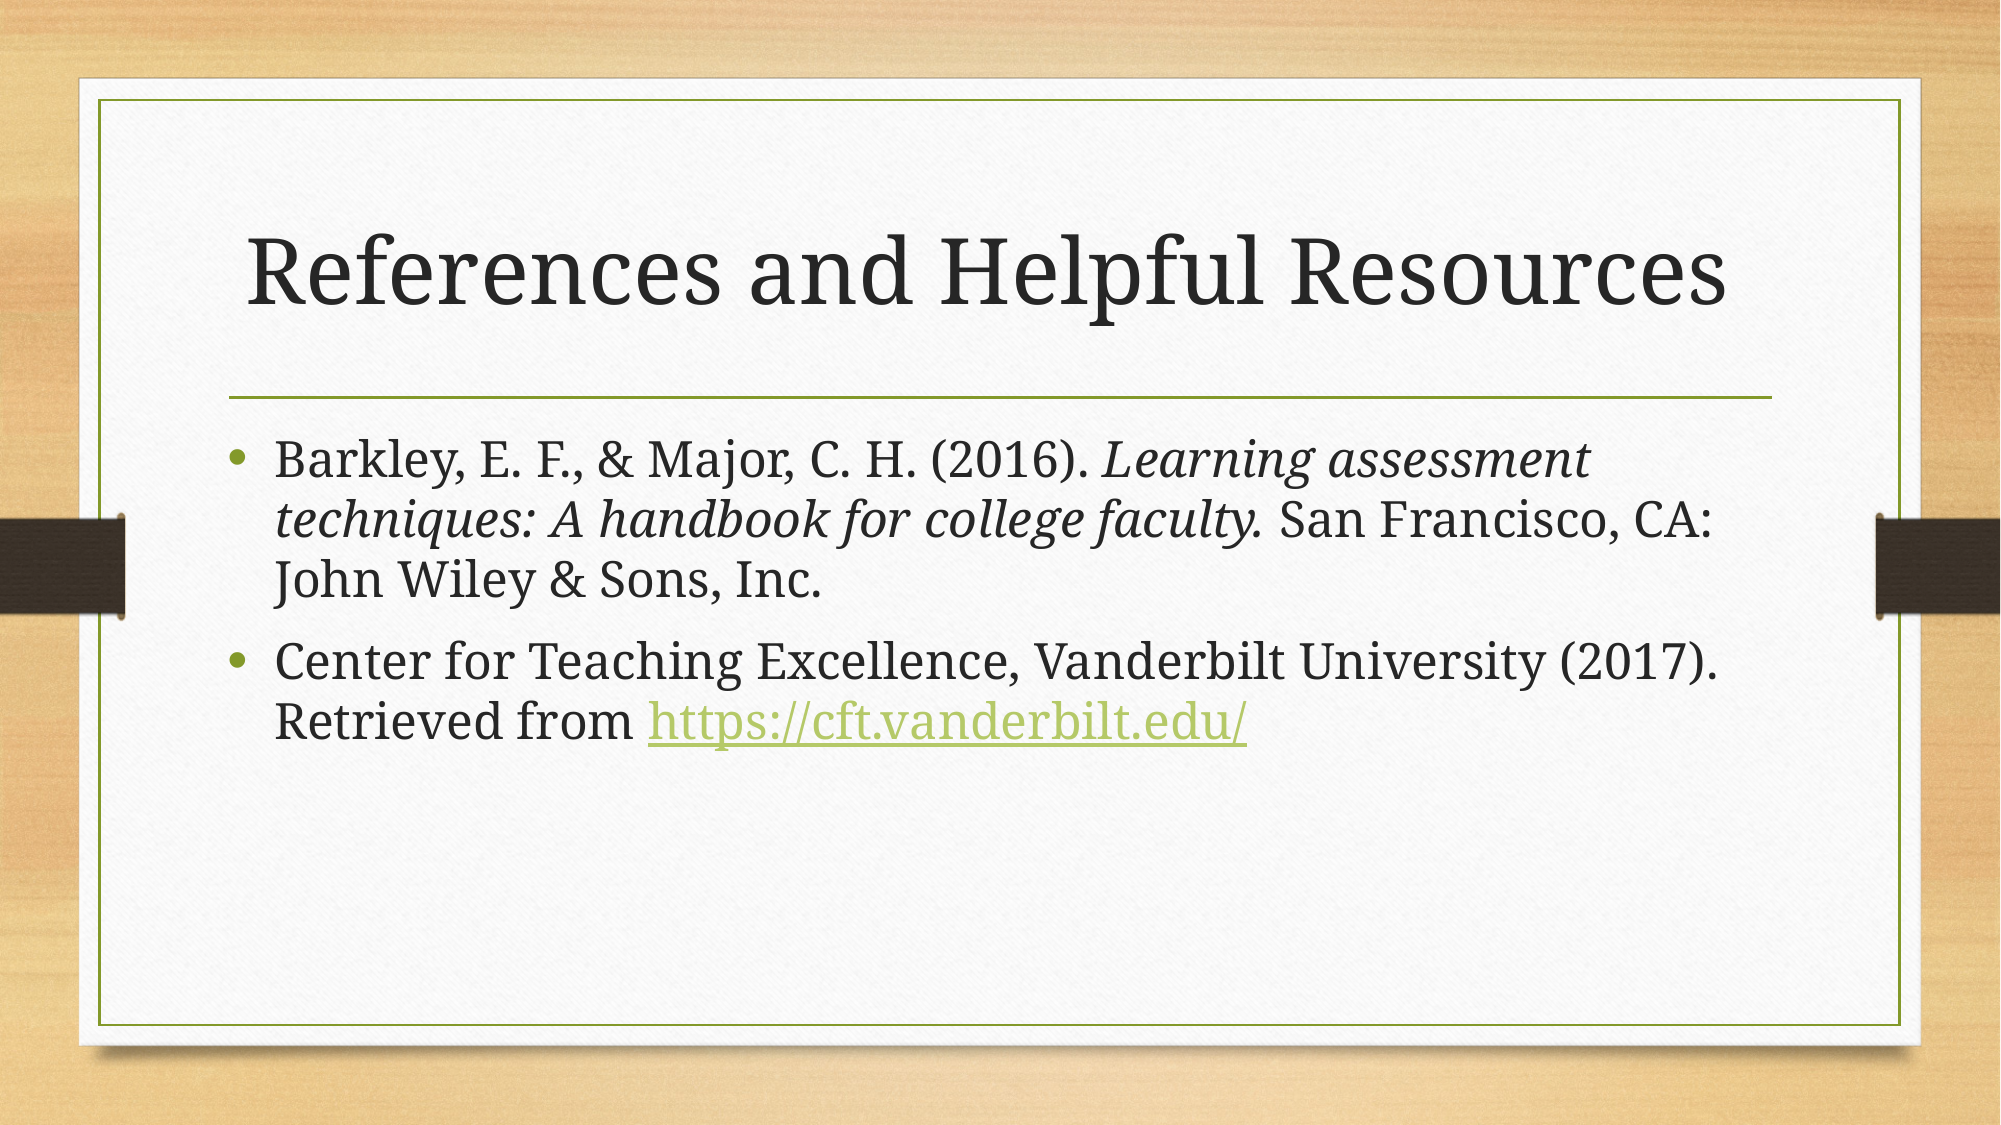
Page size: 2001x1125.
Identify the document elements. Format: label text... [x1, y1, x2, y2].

picture [0, 0, 2001, 1125]
list Barkley, E. F., & Major, C. H. (2016). Learning assessment techniques: A handbook for college faculty. San Francisco, CA: John Wiley & Sons, Inc. Center for Teaching Excellence, Vanderbilt University (2017). Retrieved from https://cft.vanderbilt.edu/ [212, 419, 1788, 964]
title References and Helpful Resources [212, 161, 1788, 375]
